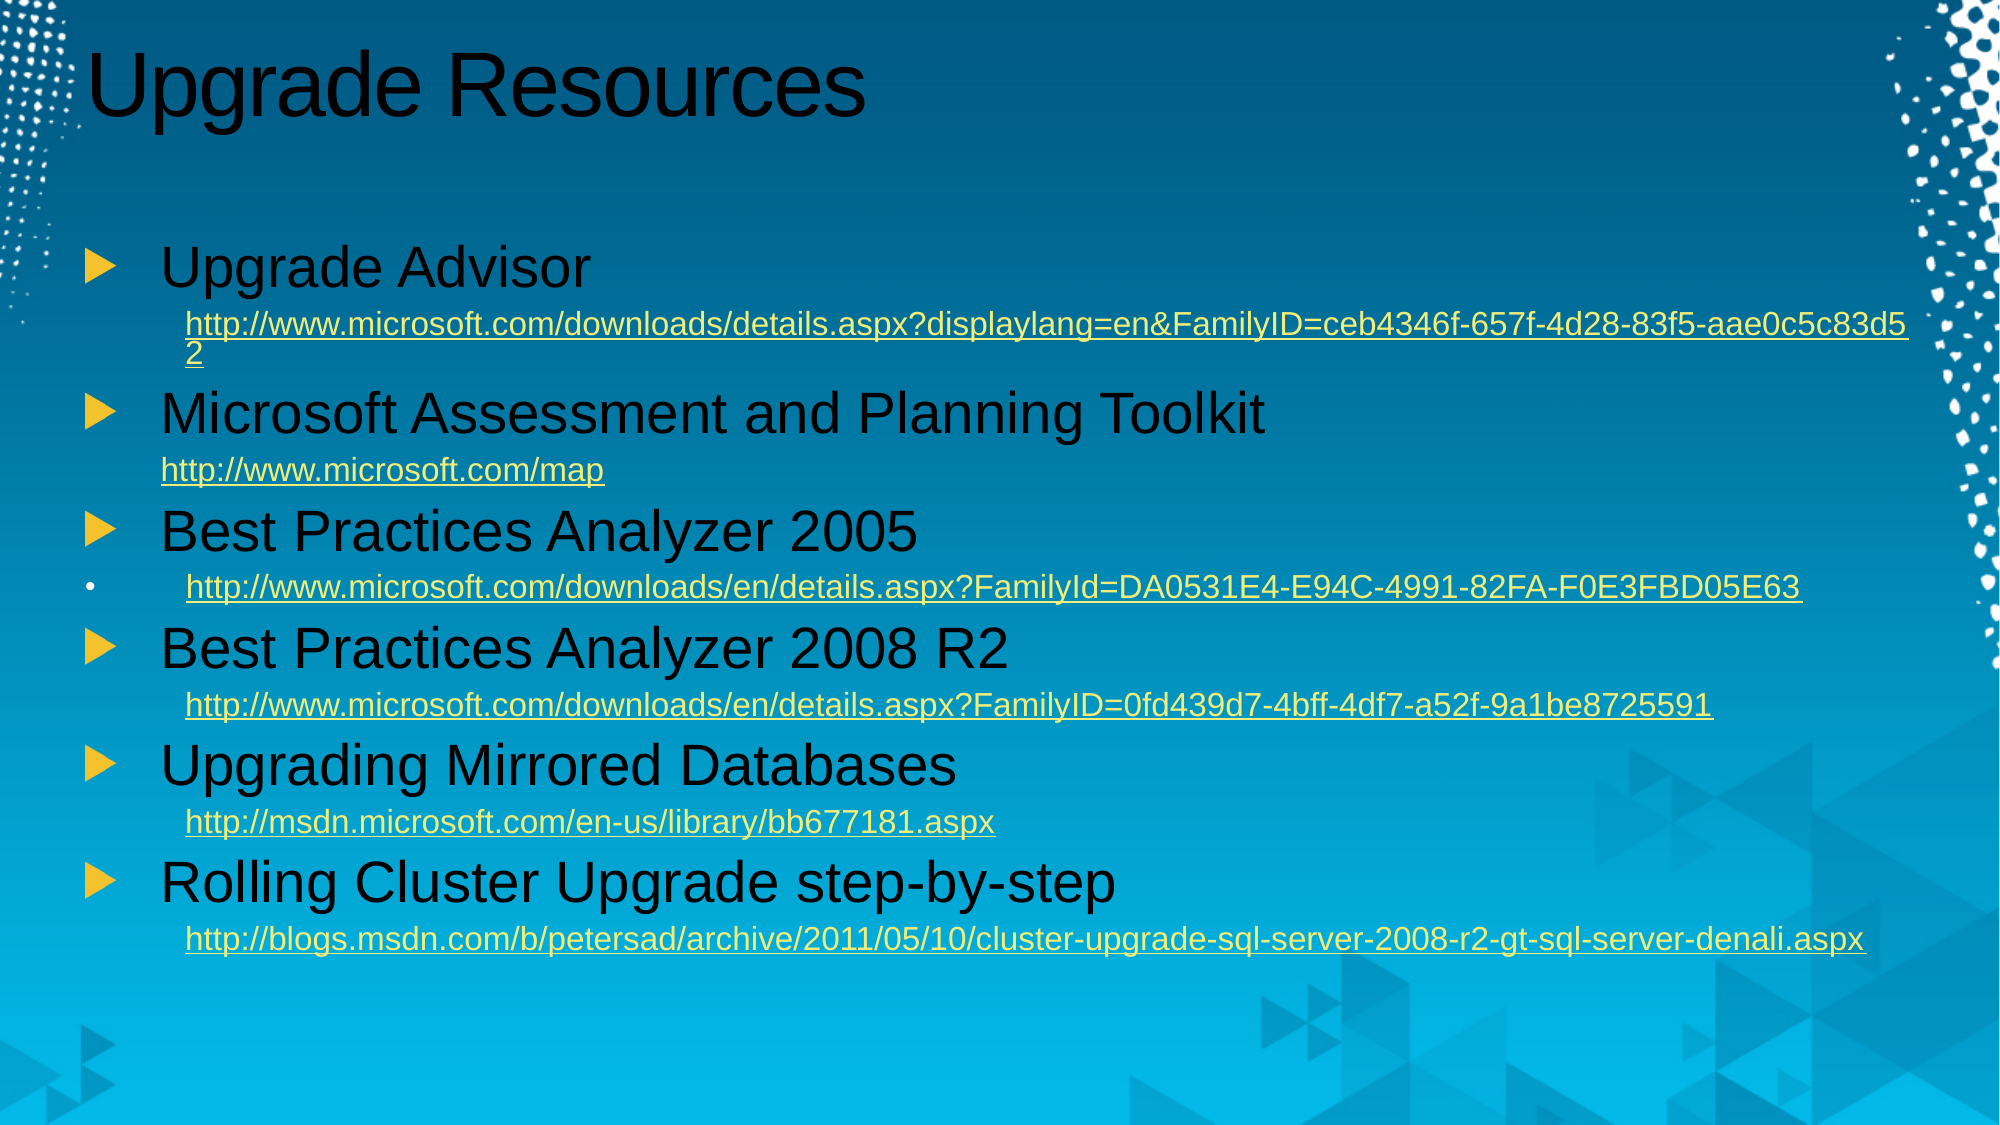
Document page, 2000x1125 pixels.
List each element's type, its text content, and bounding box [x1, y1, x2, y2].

picture [1941, 320, 1953, 331]
picture [1956, 429, 1970, 446]
picture [1931, 287, 1944, 302]
picture [58, 33, 65, 41]
picture [1984, 525, 1996, 536]
picture [1982, 393, 1990, 403]
picture [1985, 628, 1994, 637]
picture [1960, 148, 1973, 158]
picture [48, 2, 56, 9]
picture [1992, 656, 2000, 669]
picture [1963, 382, 1970, 392]
picture [1935, 340, 1945, 349]
picture [1980, 445, 1988, 454]
picture [17, 129, 23, 136]
picture [86, 863, 114, 897]
picture [1965, 464, 1979, 475]
picture [1994, 268, 2000, 283]
picture [1967, 514, 1977, 527]
picture [1950, 398, 1960, 414]
picture [1950, 0, 2000, 253]
picture [1947, 221, 1957, 225]
picture [44, 31, 52, 39]
picture [1981, 575, 1996, 590]
picture [33, 117, 40, 124]
picture [1983, 291, 1995, 299]
picture [1950, 168, 1959, 178]
picture [1975, 542, 1987, 558]
picture [35, 88, 42, 95]
picture [1973, 362, 1981, 372]
picture [1939, 190, 1948, 195]
picture [1932, 107, 1940, 114]
picture [86, 512, 114, 545]
picture [1928, 209, 1935, 216]
picture [11, 70, 17, 78]
picture [1970, 176, 1982, 188]
picture [1941, 135, 1949, 147]
picture [1991, 426, 2000, 433]
picture [33, 0, 42, 8]
picture [28, 43, 35, 53]
picture [46, 17, 54, 24]
picture [1916, 177, 1928, 186]
picture [1936, 3, 1948, 14]
picture [1930, 155, 1938, 167]
picture [17, 27, 23, 34]
picture [1963, 334, 1973, 339]
picture [1919, 226, 1928, 238]
picture [44, 45, 49, 53]
picture [27, 57, 34, 66]
picture [1958, 201, 1968, 206]
picture [1908, 145, 1918, 157]
title Upgrade Resources [85, 37, 1914, 138]
picture [1945, 31, 1957, 47]
picture [86, 746, 114, 780]
picture [86, 629, 114, 663]
picture [1975, 311, 1983, 319]
picture [19, 0, 29, 6]
picture [1991, 604, 2000, 621]
picture [2, 25, 8, 33]
picture [1966, 281, 1974, 291]
picture [1927, 257, 1935, 271]
picture [1936, 240, 1946, 245]
picture [1975, 493, 1987, 507]
picture [1952, 118, 1963, 128]
picture [13, 41, 21, 48]
picture [1994, 323, 2000, 330]
picture [86, 394, 114, 428]
picture [11, 55, 18, 63]
picture [1960, 484, 1968, 491]
picture [56, 48, 63, 55]
picture [1945, 271, 1954, 277]
picture [1950, 351, 1962, 361]
picture [86, 249, 114, 282]
picture [1943, 370, 1953, 383]
picture [38, 74, 45, 80]
picture [1994, 373, 2000, 383]
picture [1967, 231, 1976, 239]
list Upgrade Advisor http://www.microsoft.com/downloads/details.aspx?displaylang=en&FamilyID=ceb4346f-657f-4d28-83f5-aae0c5c83d52 Microsoft Assessment and Planning Toolkit http://www.microsoft.com/map Best Practices Analyzer 2005 http://www.microsoft.com/downloads/en/details.aspx?FamilyId=DA0531E4-E94C-4991-82FA-F0E3FBD05E63 Best Practices Analyzer 2008 R2 http://www.microsoft.com/downloads/en/details.aspx?FamilyID=0fd439d7-4bff-4df7-a52f-9a1be8725591 Upgrading Mirrored Databases http://msdn.microsoft.com/en-us/library/bb677181.aspx Rolling Cluster Upgrade step-by-step http://blogs.msdn.com/b/petersad/archive/2011/05/10/cluster-upgrade-sql-server-2008-r2-gt-sql-server-denali.aspx [85, 237, 1914, 993]
picture [34, 102, 42, 111]
picture [1971, 412, 1979, 424]
picture [1955, 301, 1965, 308]
picture [30, 28, 38, 37]
picture [1988, 476, 1997, 485]
picture [1975, 260, 1987, 271]
picture [1984, 342, 1993, 352]
picture [1941, 85, 1954, 96]
picture [31, 15, 39, 23]
picture [24, 73, 32, 78]
picture [1992, 556, 2000, 571]
picture [1956, 251, 1966, 256]
